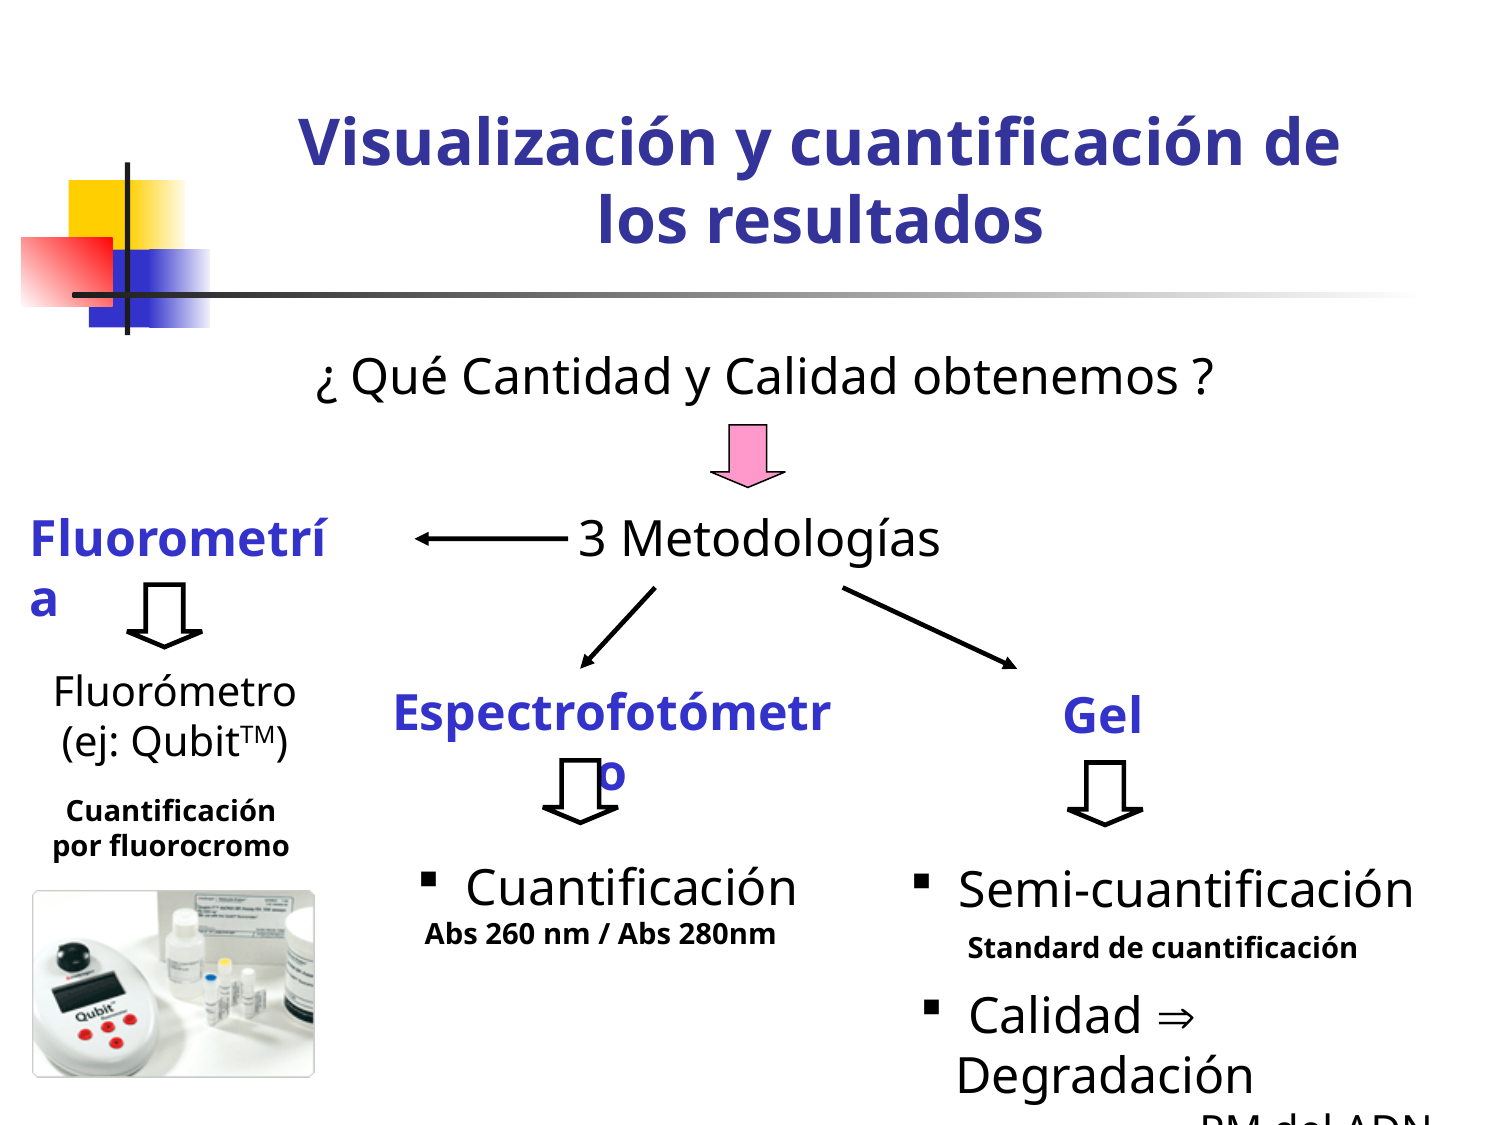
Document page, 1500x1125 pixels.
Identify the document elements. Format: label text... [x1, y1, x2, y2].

text_box [842, 587, 1018, 670]
text_box [542, 760, 618, 823]
text_box 3 Metodologías [563, 499, 957, 574]
text_box Semi-cuantificación [895, 849, 1431, 925]
text_box [580, 587, 656, 669]
text_box [710, 424, 786, 488]
picture [32, 890, 315, 1079]
text_box Espectrofotómetro [367, 672, 856, 808]
text_box Fluorometría [15, 499, 352, 634]
text_box [1067, 762, 1143, 825]
text_box Fluorómetro (ej: QubitTM) [15, 656, 335, 772]
text_box Gel [1047, 676, 1172, 752]
text_box Calidad  Degradación PM del ADN [905, 976, 1500, 1125]
text_box Standard de cuantificación [913, 925, 1413, 972]
text_box [414, 532, 569, 546]
text_box Visualización y cuantificación de los resultados [230, 113, 1412, 244]
text_box Cuantificación Abs 260 nm / Abs 280nm [402, 847, 814, 958]
text_box ¿ Qué Cantidad y Calidad obtenemos ? [301, 337, 1230, 412]
text_box [127, 584, 203, 648]
text_box Cuantificación por fluorocromo [32, 785, 310, 870]
